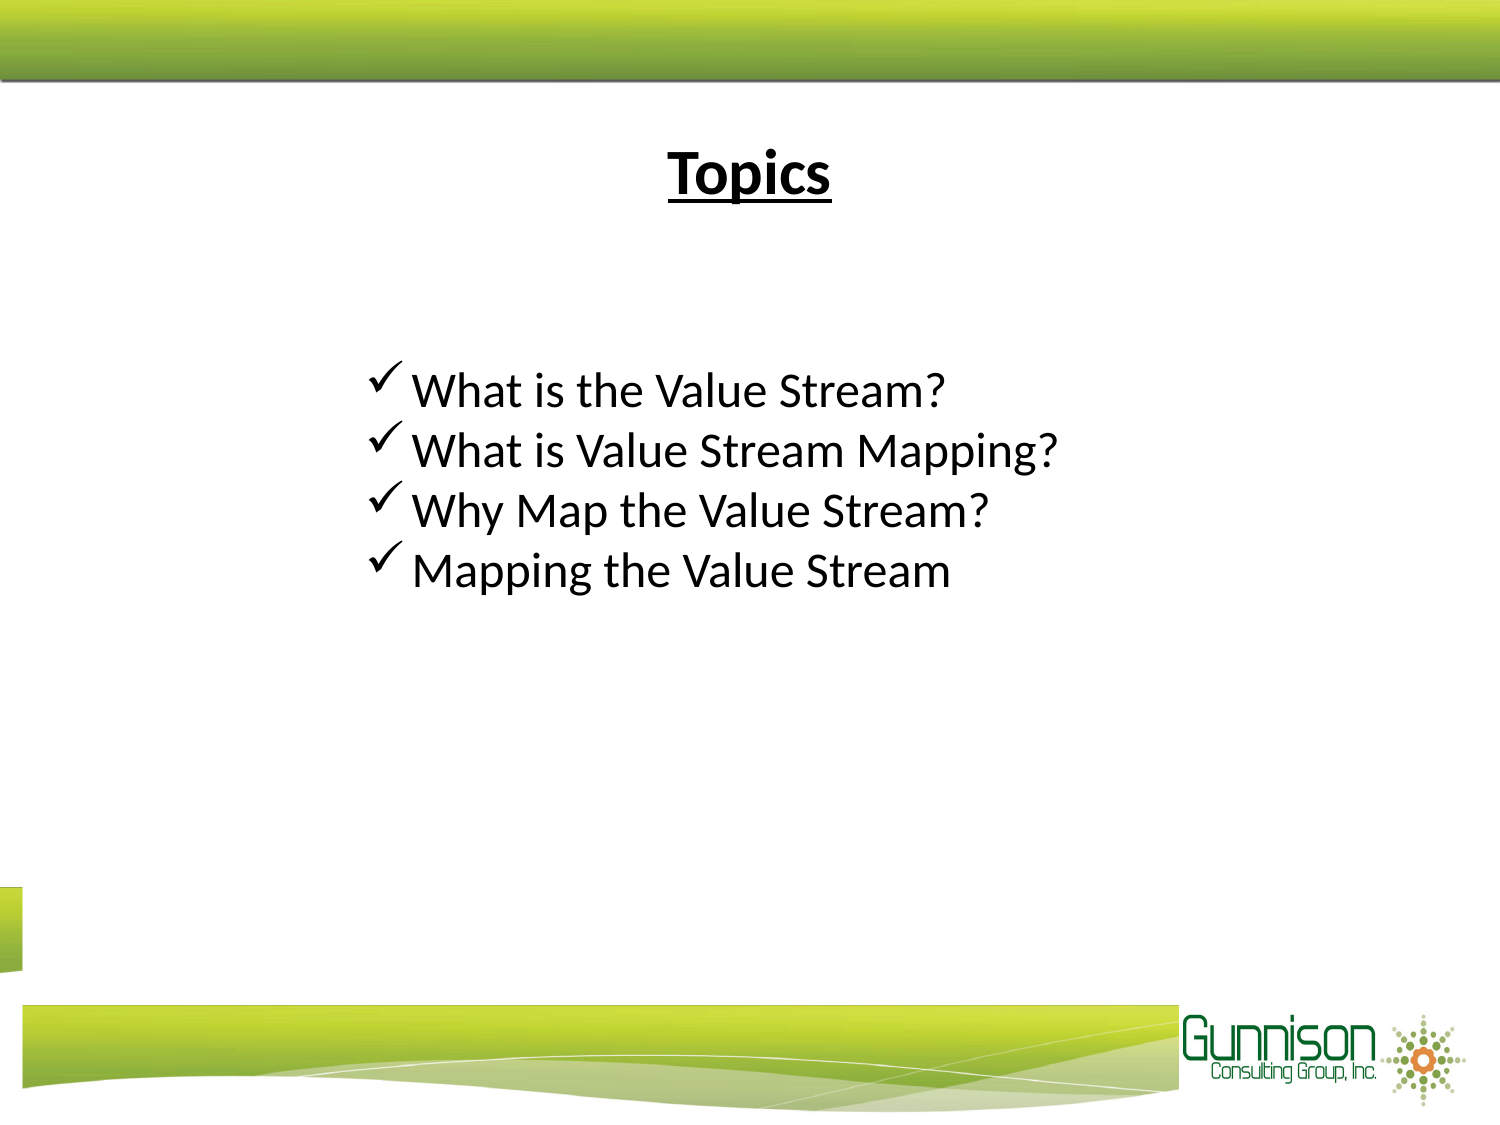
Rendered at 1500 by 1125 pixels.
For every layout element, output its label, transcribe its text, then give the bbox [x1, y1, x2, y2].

title Topics [75, 99, 1425, 238]
picture [0, 0, 1500, 1125]
text_box What is the Value Stream? What is Value Stream Mapping? Why Map the Value Stream? Mapping the Value Stream [350, 349, 1138, 605]
